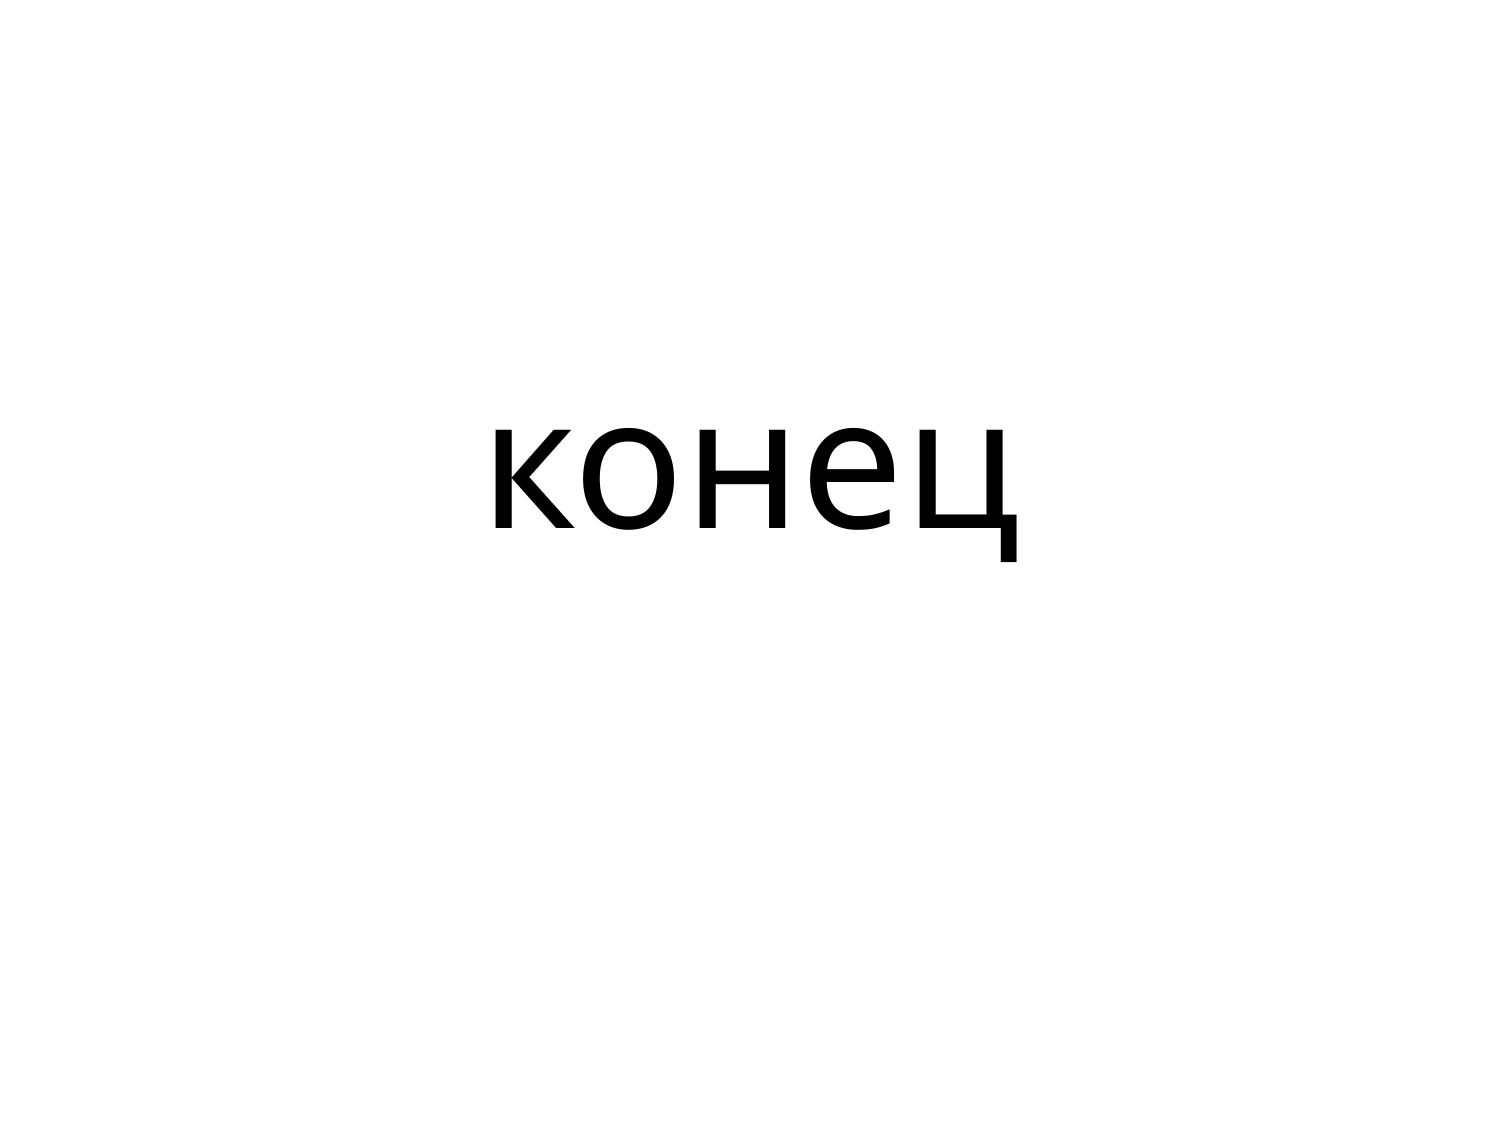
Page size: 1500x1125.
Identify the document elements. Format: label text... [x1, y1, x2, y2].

title конец [112, 184, 1388, 576]
